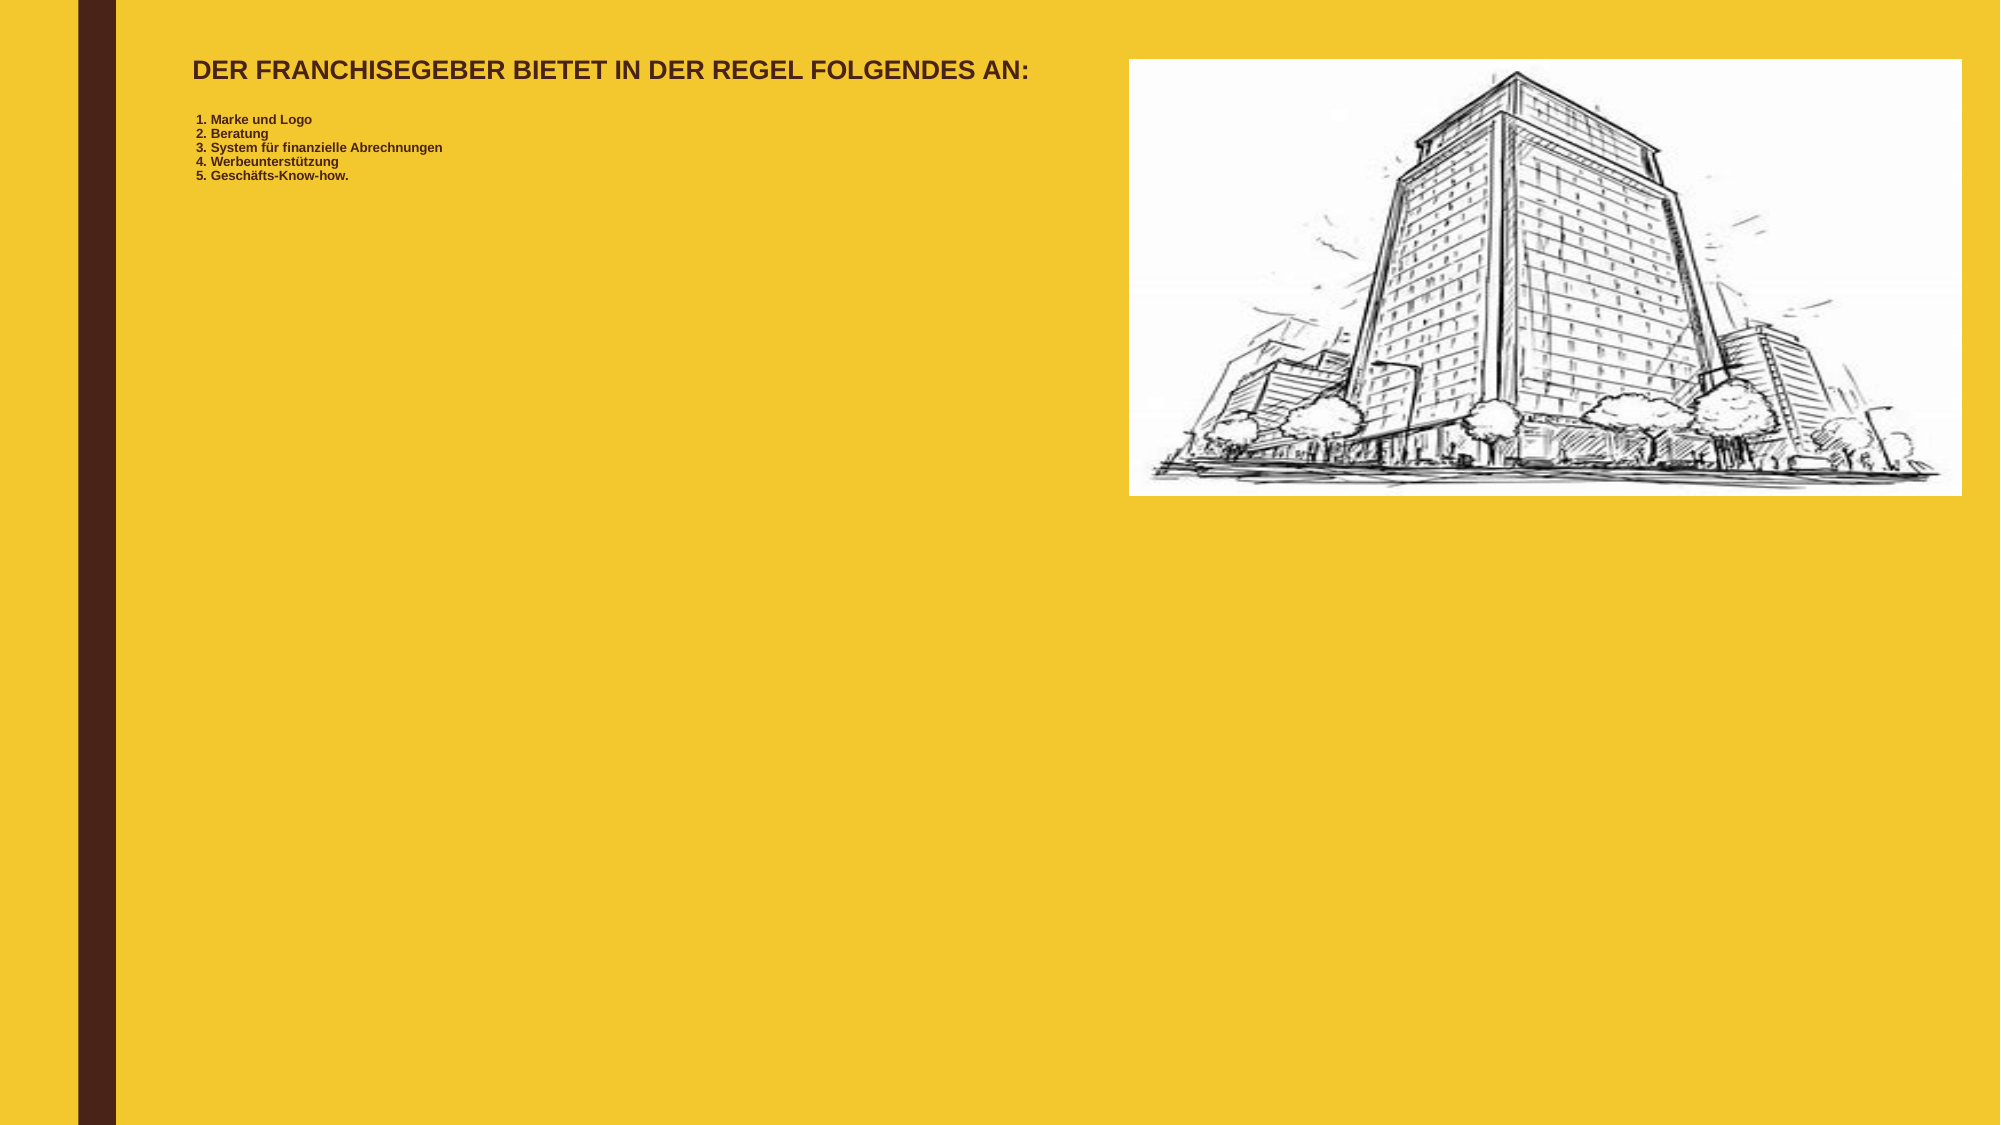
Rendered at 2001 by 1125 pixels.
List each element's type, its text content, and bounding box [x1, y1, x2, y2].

title DER FRANCHISEGEBER BIETET IN DER REGEL FOLGENDES AN: 1. Marke und Logo 2. Beratung 3. System für finanzielle Abrechnungen 4. Werbeunterstützung 5. Geschäfts-Know-how. [177, 20, 1177, 265]
picture [1129, 59, 1962, 496]
